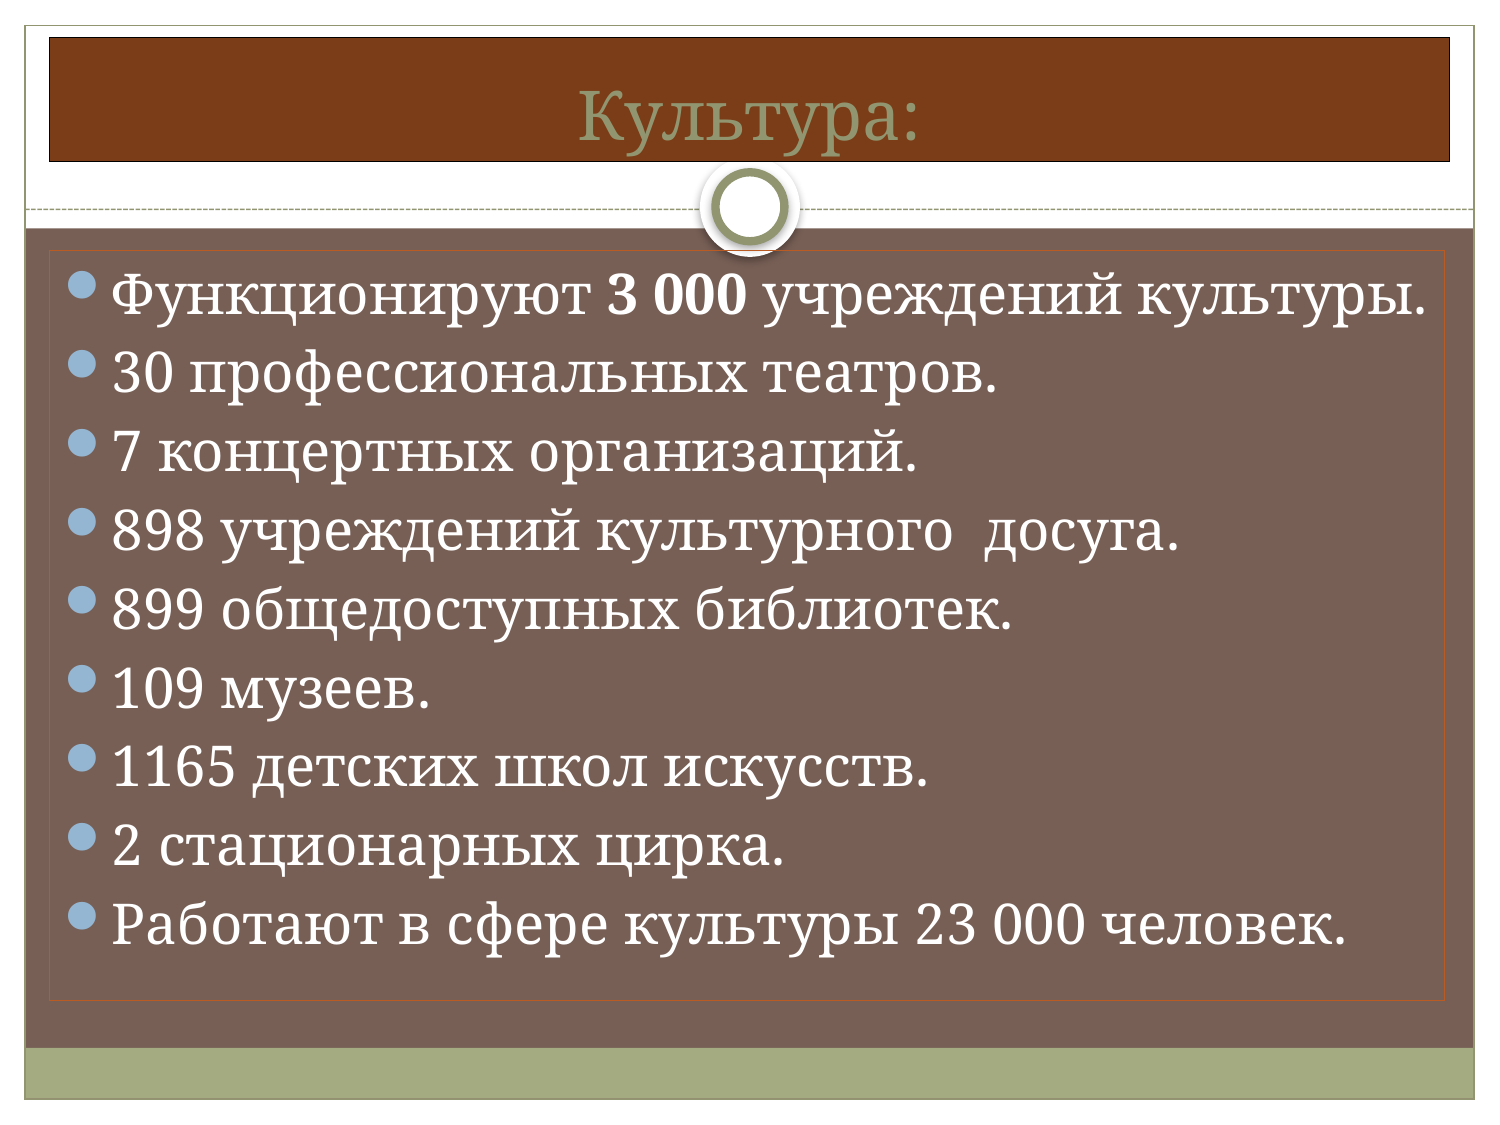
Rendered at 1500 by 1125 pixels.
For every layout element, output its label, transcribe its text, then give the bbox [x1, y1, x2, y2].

title Культура: [49, 37, 1450, 162]
list Функционируют 3 000 учреждений культуры. 30 профессиональных театров. 7 концертных организаций. 898 учреждений культурного досуга. 899 общедоступных библиотек. 109 музеев. 1165 детских школ искусств. 2 стационарных цирка. Работают в сфере культуры 23 000 человек. [49, 250, 1445, 1001]
